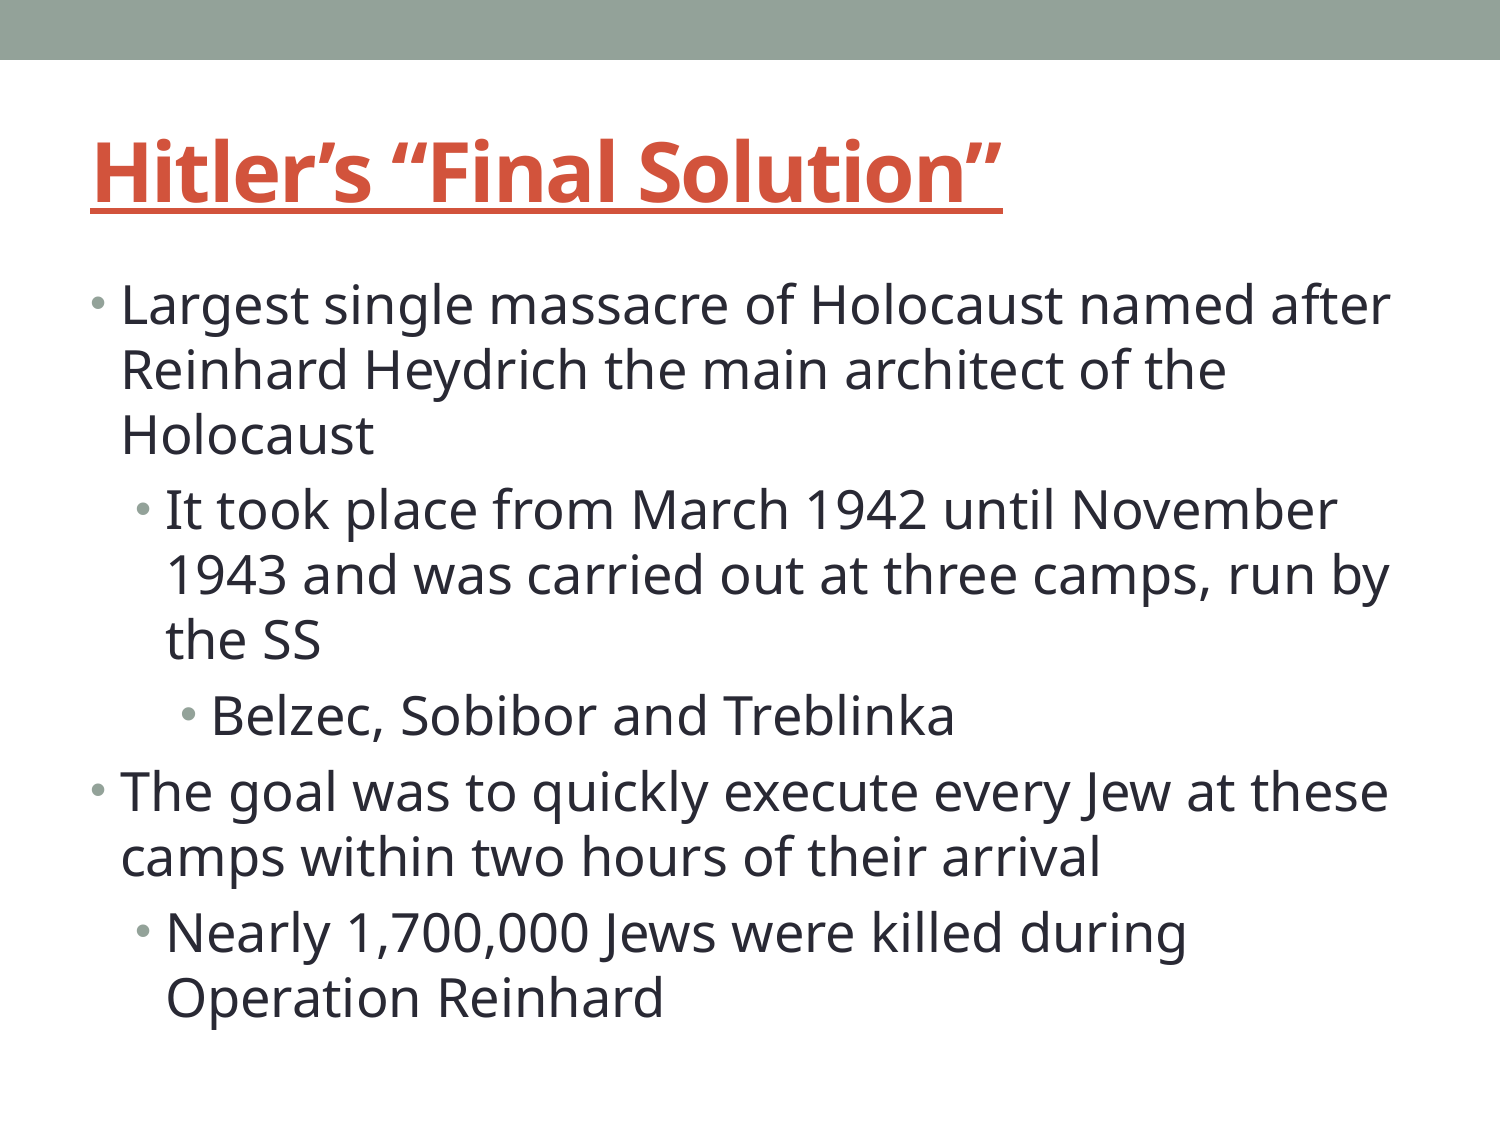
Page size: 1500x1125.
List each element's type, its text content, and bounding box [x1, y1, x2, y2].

list Largest single massacre of Holocaust named after Reinhard Heydrich the main architect of the Holocaust It took place from March 1942 until November 1943 and was carried out at three camps, run by the SS Belzec, Sobibor and Treblinka The goal was to quickly execute every Jew at these camps within two hours of their arrival Nearly 1,700,000 Jews were killed during Operation Reinhard [75, 262, 1425, 1063]
title Hitler’s “Final Solution” [75, 87, 1425, 250]
